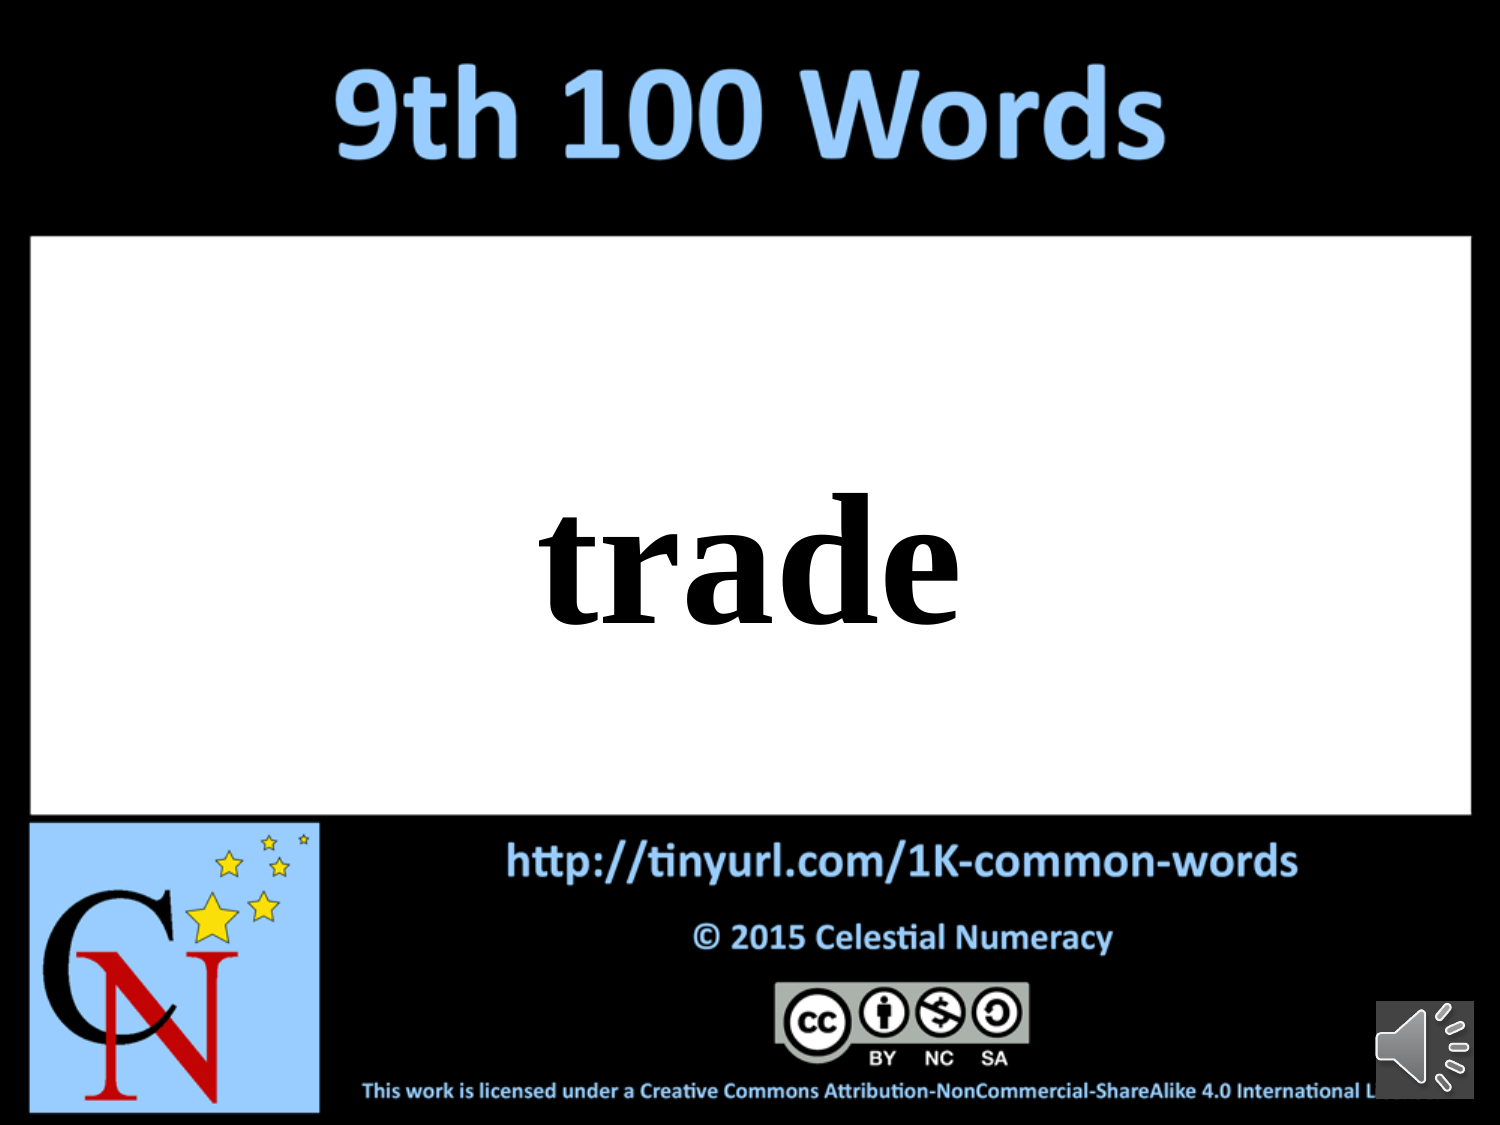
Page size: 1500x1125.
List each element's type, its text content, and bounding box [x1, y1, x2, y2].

picture [0, 0, 1500, 1125]
title trade [103, 453, 1397, 672]
